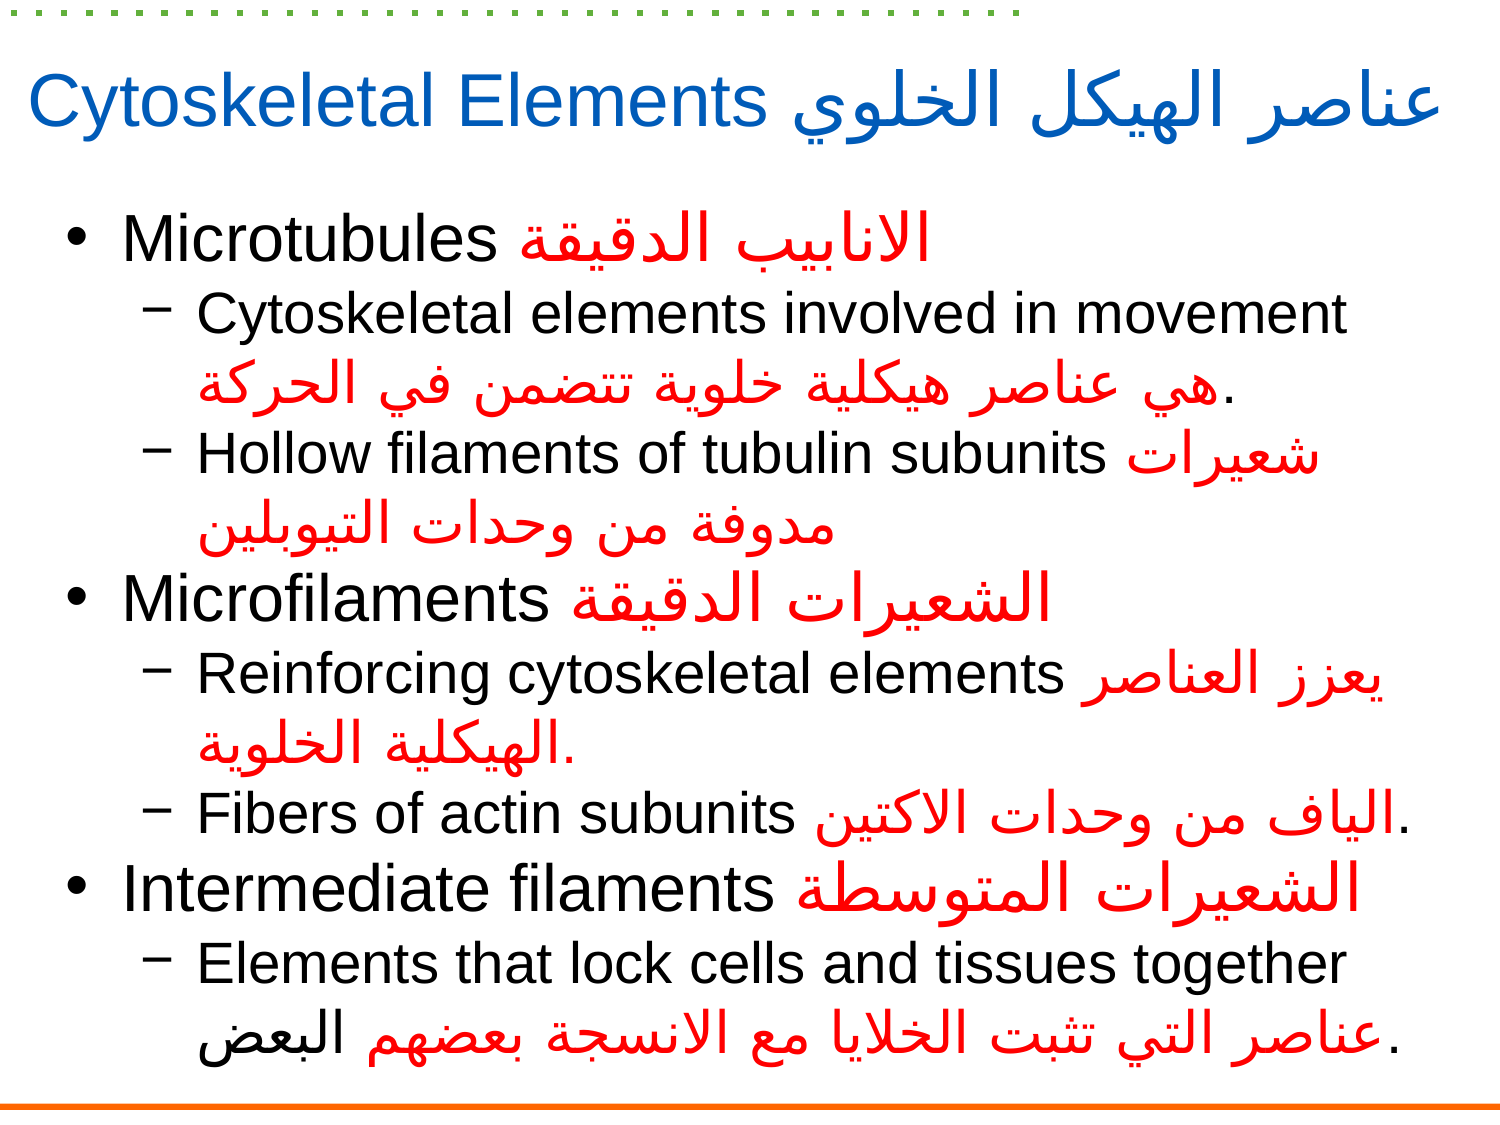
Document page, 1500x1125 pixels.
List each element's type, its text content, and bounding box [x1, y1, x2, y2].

list Microtubules الانابيب الدقيقة Cytoskeletal elements involved in movement هي عناصر هيكلية خلوية تتضمن في الحركة. Hollow filaments of tubulin subunits شعيرات مدوفة من وحدات التيوبلين Microfilaments الشعيرات الدقيقة Reinforcing cytoskeletal elements يعزز العناصر الهيكلية الخلوية. Fibers of actin subunits الياف من وحدات الاكتين. Intermediate filaments الشعيرات المتوسطة Elements that lock cells and tissues together عناصر التي تثبت الخلايا مع الانسجة بعضهم البعض. [50, 187, 1438, 1091]
title Cytoskeletal Elements عناصر الهيكل الخلوي [12, 33, 1475, 159]
